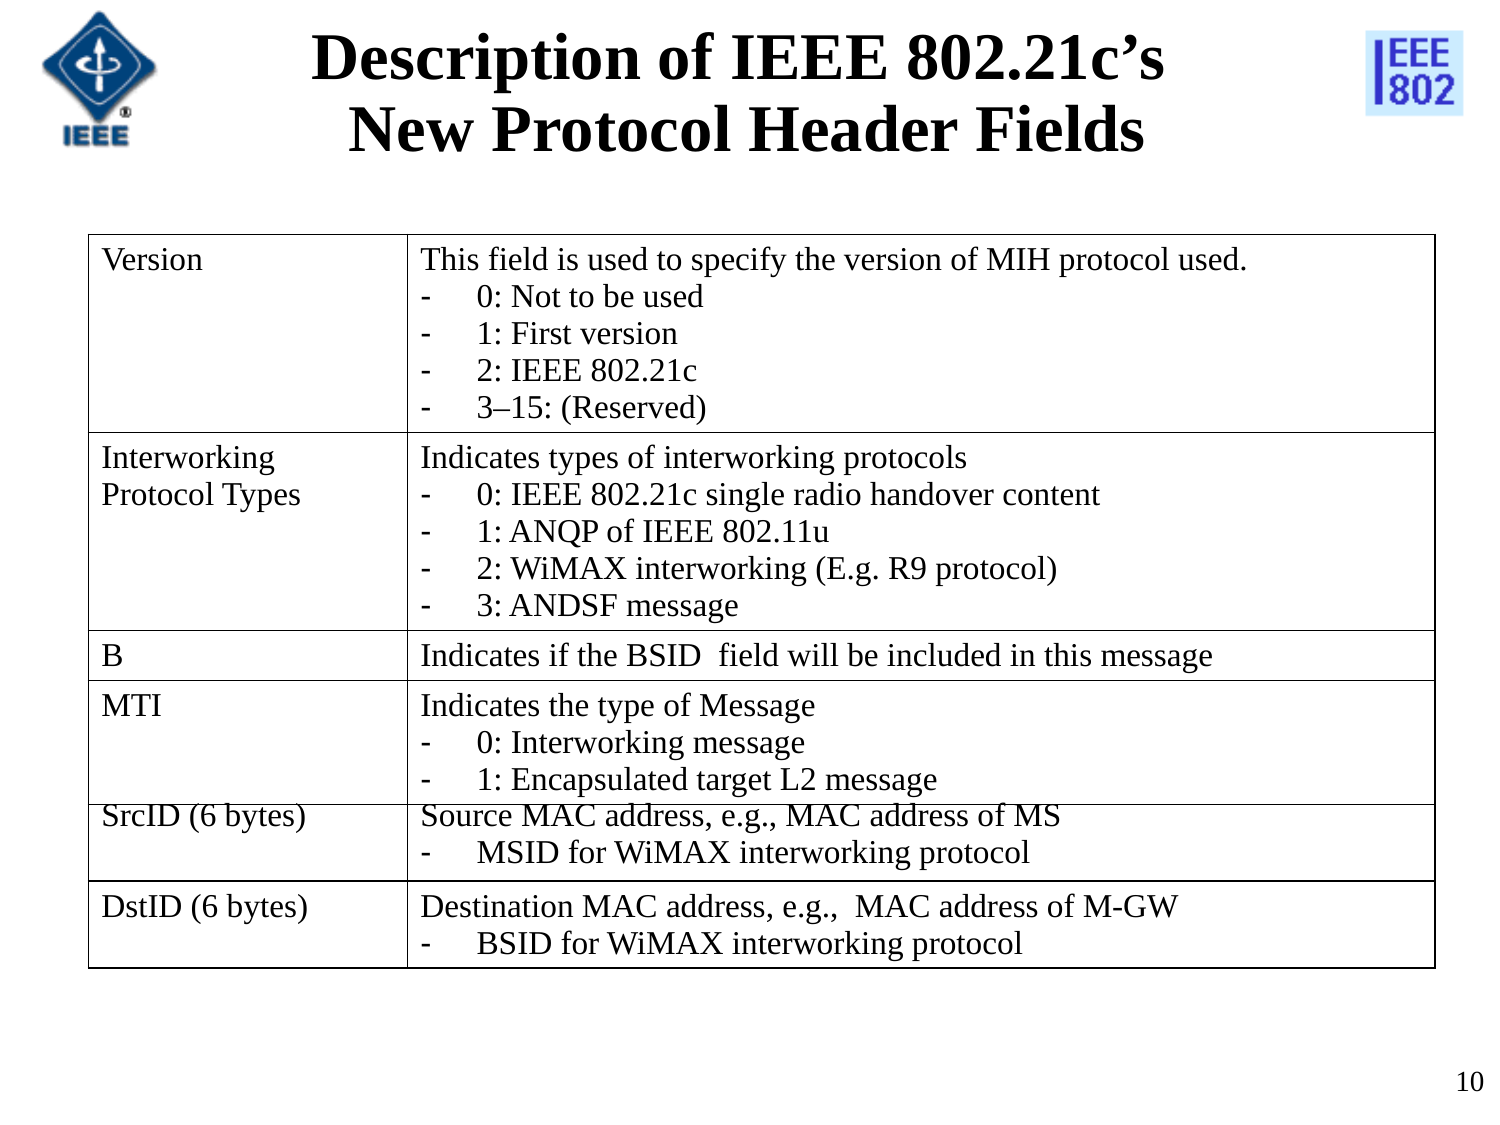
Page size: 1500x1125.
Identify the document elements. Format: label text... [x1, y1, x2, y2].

table_cell Interworking Protocol Types [89, 433, 407, 630]
table_cell B [89, 631, 407, 680]
table_cell Indicates types of interworking protocols 0: IEEE 802.21c single radio handover content 1: ANQP of IEEE 802.11u 2: WiMAX interworking (E.g. R9 protocol) 3: ANDSF message [408, 433, 1434, 630]
table_header This field is used to specify the version of MIH protocol used. 0: Not to be used 1: First version 2: IEEE 802.21c 3–15: (Reserved) [408, 235, 1434, 432]
table_cell Indicates if the BSID field will be included in this message [408, 631, 1434, 680]
slide_number 10 [1387, 1059, 1500, 1123]
title Description of IEEE 802.21c’s New Protocol Header Fields [68, 36, 1427, 151]
picture [37, 9, 162, 150]
table_cell Destination MAC address, e.g., MAC address of M-GW BSID for WiMAX interworking protocol [408, 882, 1434, 967]
table_cell Source MAC address, e.g., MAC address of MS MSID for WiMAX interworking protocol [408, 805, 1434, 880]
picture [1351, 12, 1475, 141]
table_cell MTI [89, 681, 407, 804]
table_cell DstID (6 bytes) [89, 882, 407, 967]
table_cell SrcID (6 bytes) [89, 805, 407, 880]
table_header Version [89, 235, 407, 432]
table_cell Indicates the type of Message 0: Interworking message 1: Encapsulated target L2 message [408, 681, 1434, 804]
